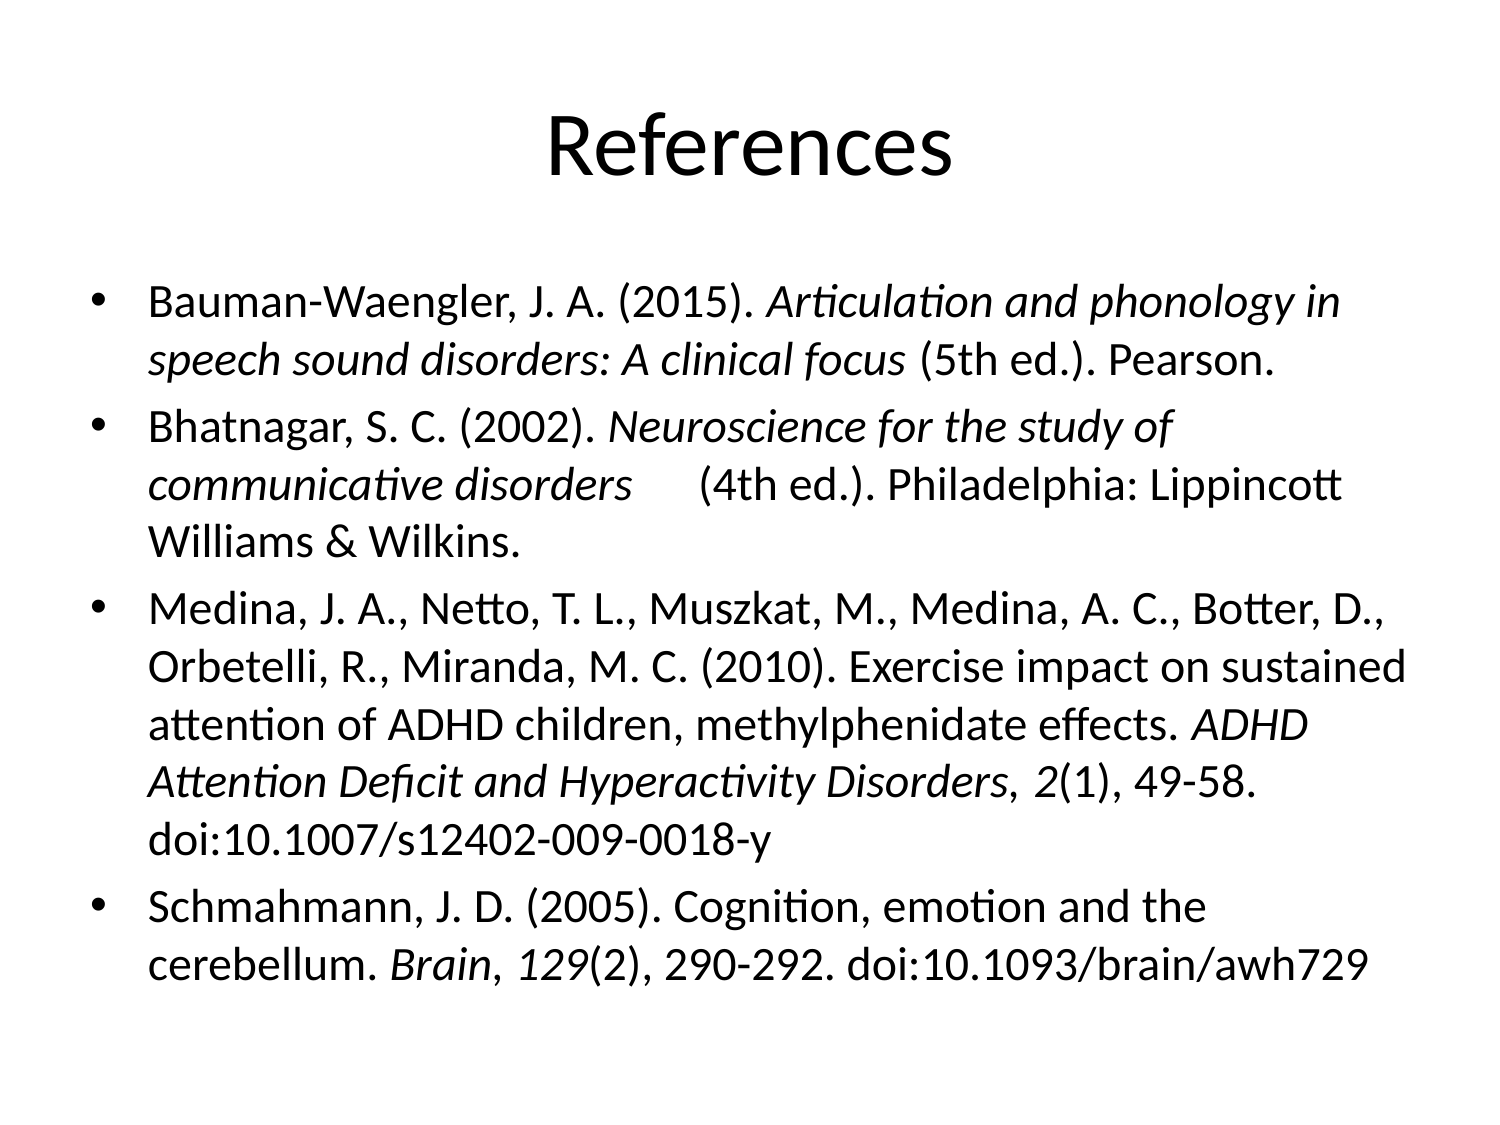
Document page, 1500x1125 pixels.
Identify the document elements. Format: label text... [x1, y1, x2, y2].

title References [75, 45, 1425, 233]
list Bauman-Waengler, J. A. (2015). Articulation and phonology in speech sound disorders: A clinical focus (5th ed.). Pearson. Bhatnagar, S. C. (2002). Neuroscience for the study of communicative disorders (4th ed.). Philadelphia: Lippincott Williams & Wilkins. Medina, J. A., Netto, T. L., Muszkat, M., Medina, A. C., Botter, D., Orbetelli, R., Miranda, M. C. (2010). Exercise impact on sustained attention of ADHD children, methylphenidate effects. ADHD Attention Deficit and Hyperactivity Disorders, 2(1), 49-58. doi:10.1007/s12402-009-0018-y Schmahmann, J. D. (2005). Cognition, emotion and the cerebellum. Brain, 129(2), 290-292. doi:10.1093/brain/awh729 [75, 262, 1425, 1005]
